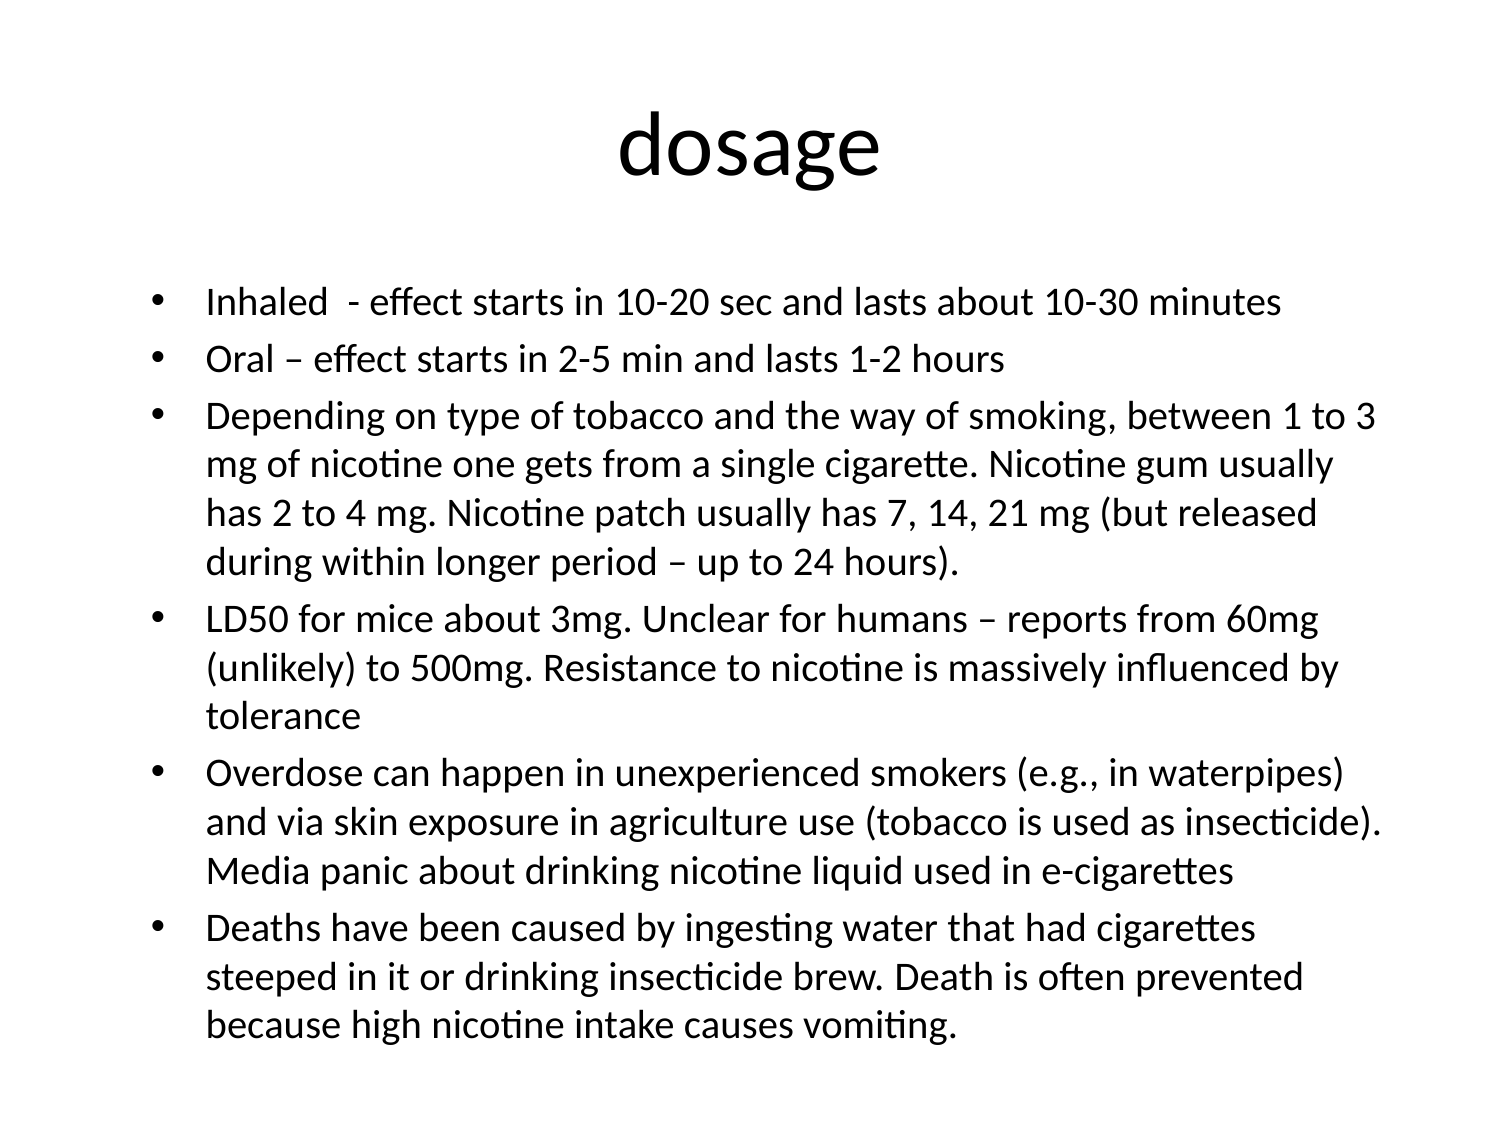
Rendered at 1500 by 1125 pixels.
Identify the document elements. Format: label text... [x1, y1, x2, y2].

list Inhaled - effect starts in 10-20 sec and lasts about 10-30 minutes Oral – effect starts in 2-5 min and lasts 1-2 hours Depending on type of tobacco and the way of smoking, between 1 to 3 mg of nicotine one gets from a single cigarette. Nicotine gum usually has 2 to 4 mg. Nicotine patch usually has 7, 14, 21 mg (but released during within longer period – up to 24 hours). LD50 for mice about 3mg. Unclear for humans – reports from 60mg (unlikely) to 500mg. Resistance to nicotine is massively influenced by tolerance Overdose can happen in unexperienced smokers (e.g., in waterpipes) and via skin exposure in agriculture use (tobacco is used as insecticide). Media panic about drinking nicotine liquid used in e-cigarettes Deaths have been caused by ingesting water that had cigarettes steeped in it or drinking insecticide brew. Death is often prevented because high nicotine intake causes vomiting. [135, 267, 1412, 1080]
title dosage [75, 45, 1425, 233]
